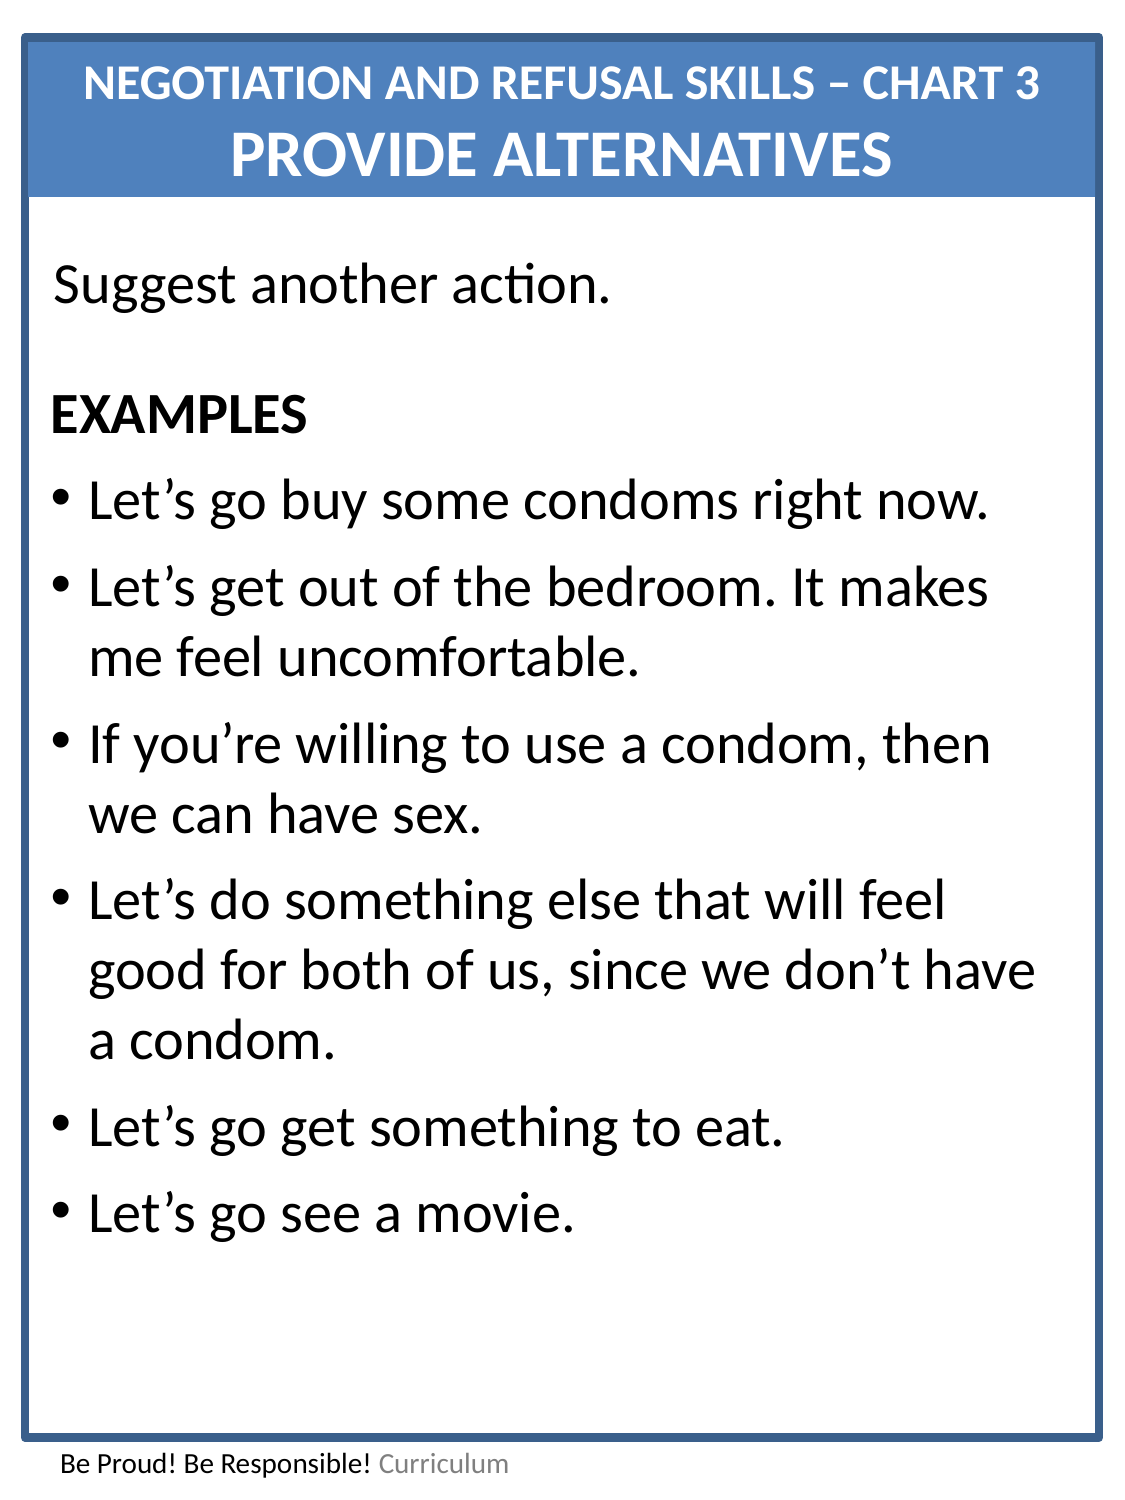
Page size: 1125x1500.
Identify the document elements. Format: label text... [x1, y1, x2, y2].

text_box Suggest another action. [39, 237, 629, 323]
text_box [23, 35, 1101, 1440]
text_box NEGOTIATION AND REFUSAL SKILLS – CHART 3 PROVIDE ALTERNATIVES [28, 42, 1096, 197]
text_box EXAMPLES Let’s go buy some condoms right now. Let’s get out of the bedroom. It makes me feel uncomfortable. If you’re willing to use a condom, then we can have sex. Let’s do something else that will feel good for both of us, since we don’t have a condom. Let’s go get something to eat. Let’s go see a movie. [35, 367, 1074, 1252]
